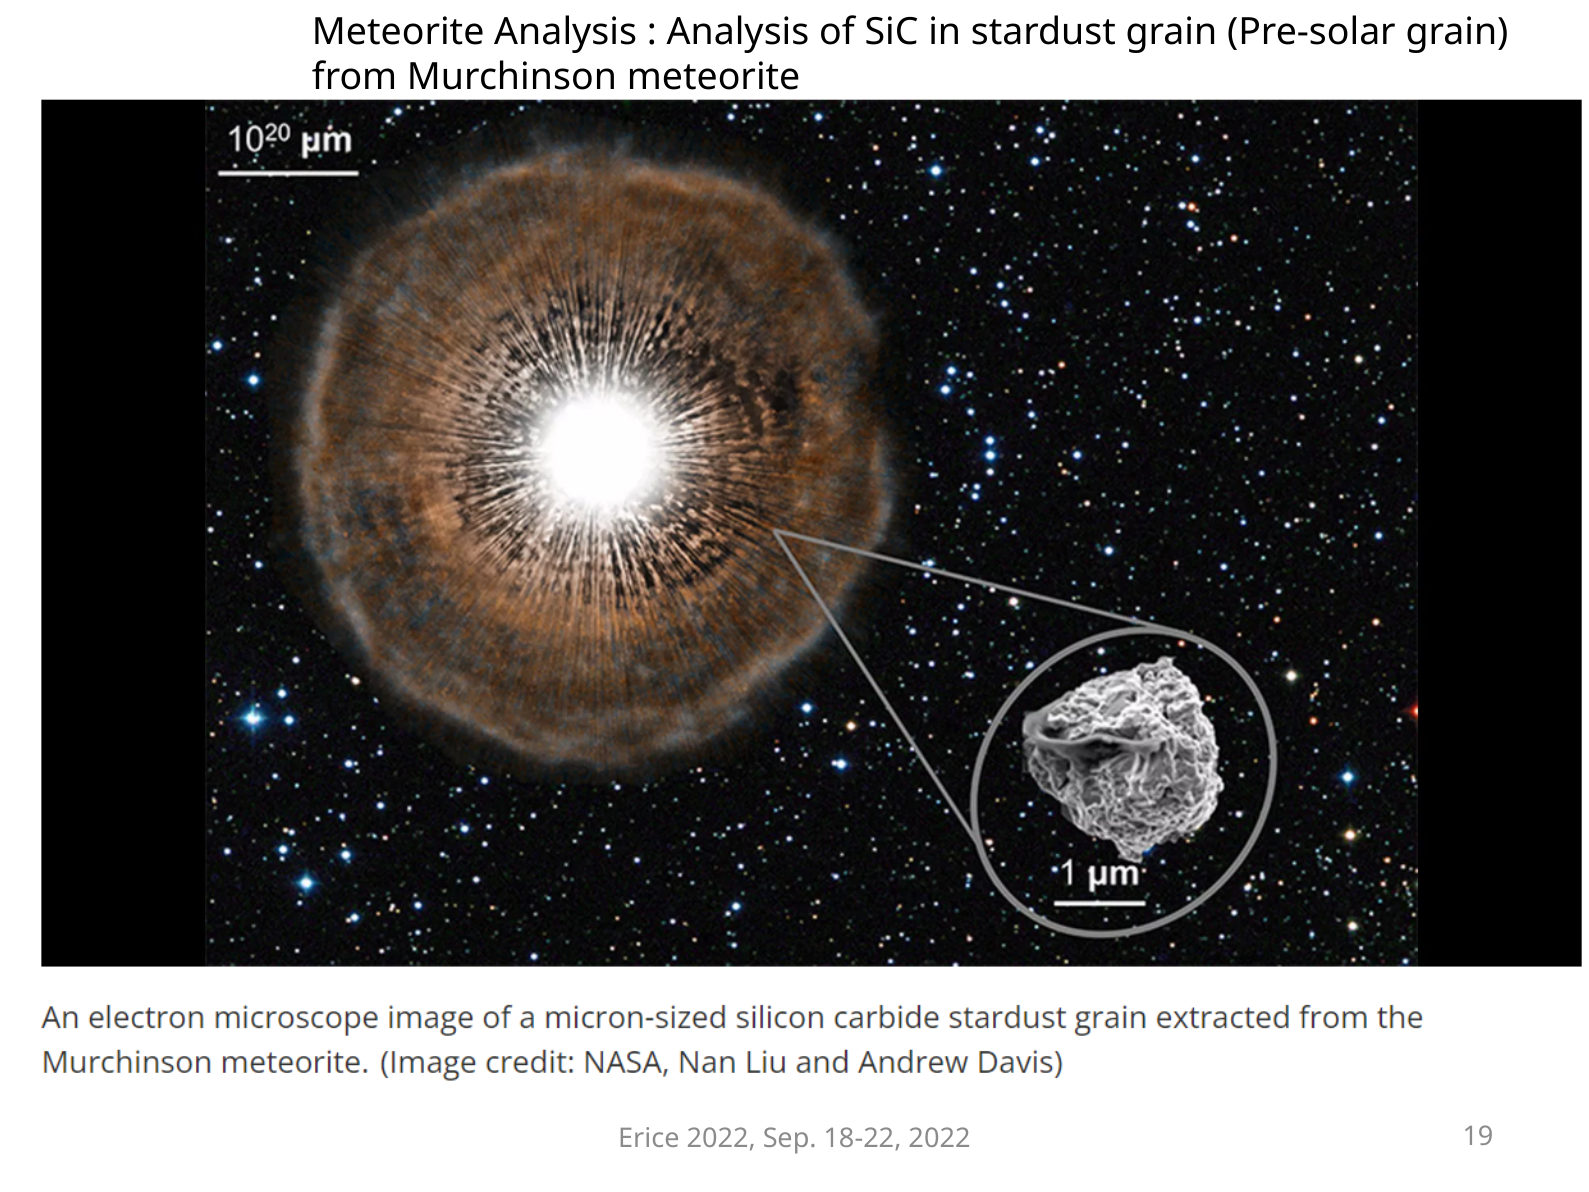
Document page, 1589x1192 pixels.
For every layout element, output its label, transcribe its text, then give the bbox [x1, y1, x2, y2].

text_box Meteorite Analysis : Analysis of SiC in stardust grain (Pre-solar grain) from Murchinson meteorite [297, 0, 1535, 71]
footer Erice 2022, Sep. 18-22, 2022 [542, 1113, 1046, 1168]
slide_number 19 [1138, 1113, 1510, 1168]
picture [20, 73, 1589, 1105]
